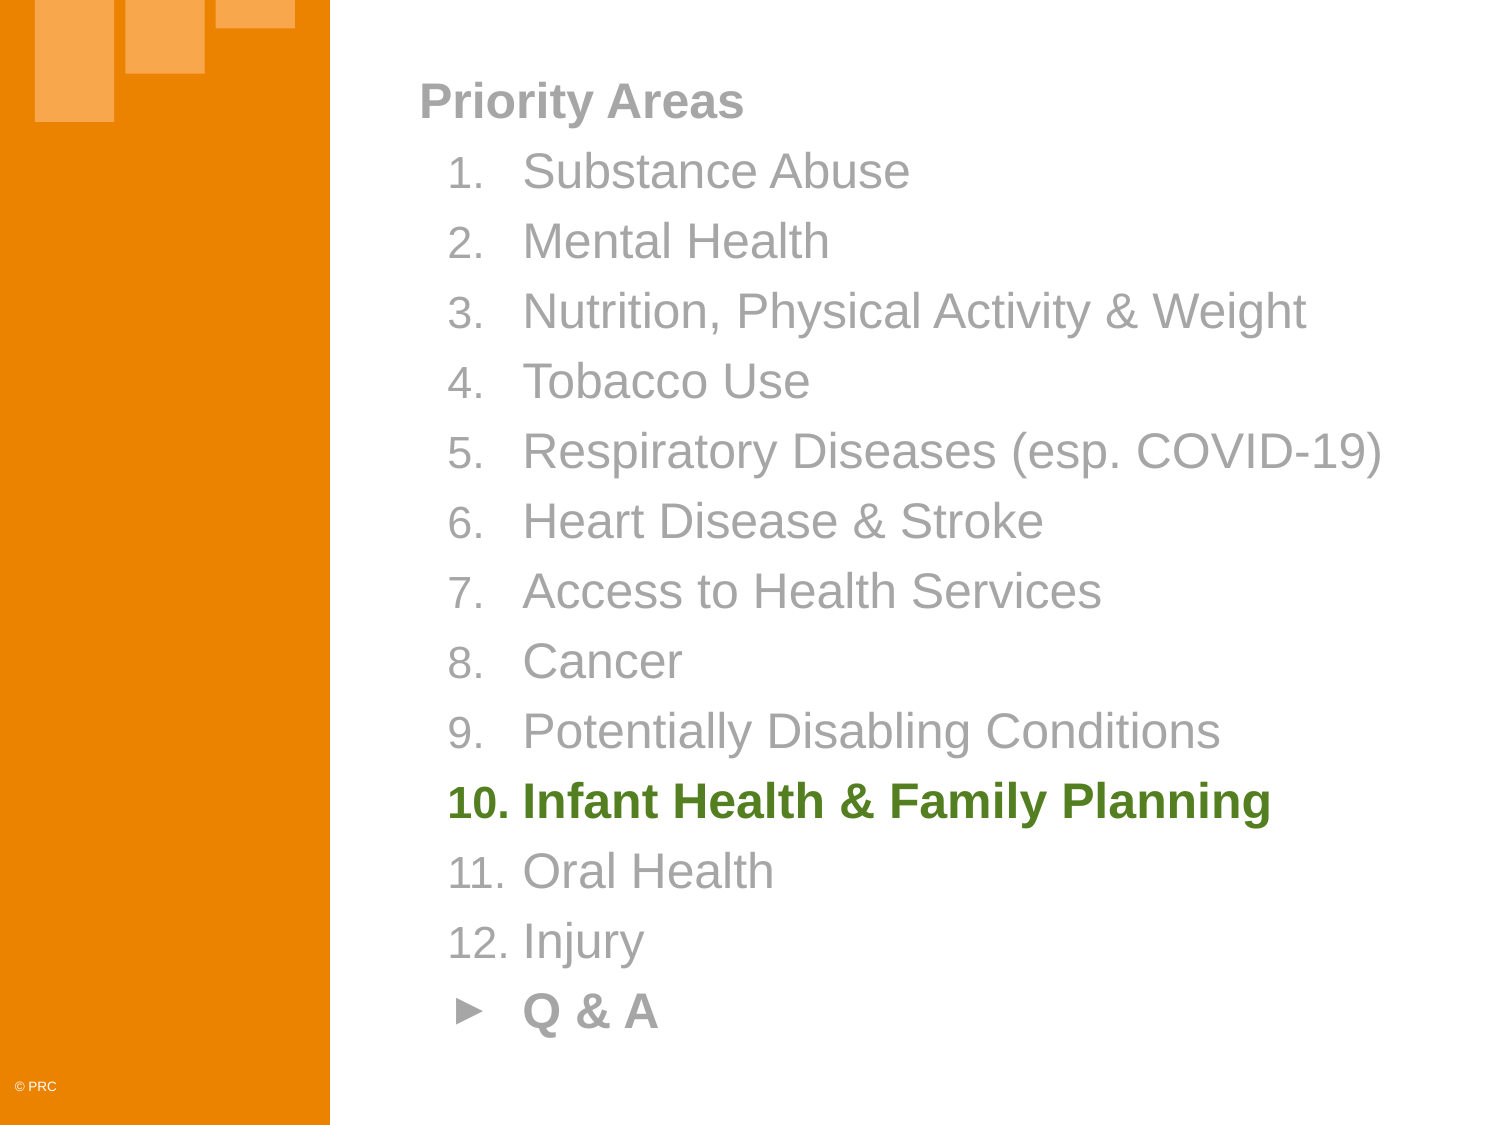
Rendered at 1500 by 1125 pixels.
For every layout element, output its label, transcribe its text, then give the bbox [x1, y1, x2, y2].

text_box Priority Areas Substance Abuse Mental Health Nutrition, Physical Activity & Weight Tobacco Use Respiratory Diseases (esp. COVID-19) Heart Disease & Stroke Access to Health Services Cancer Potentially Disabling Conditions Infant Health & Family Planning Oral Health Injury Q & A [404, 48, 1425, 1060]
